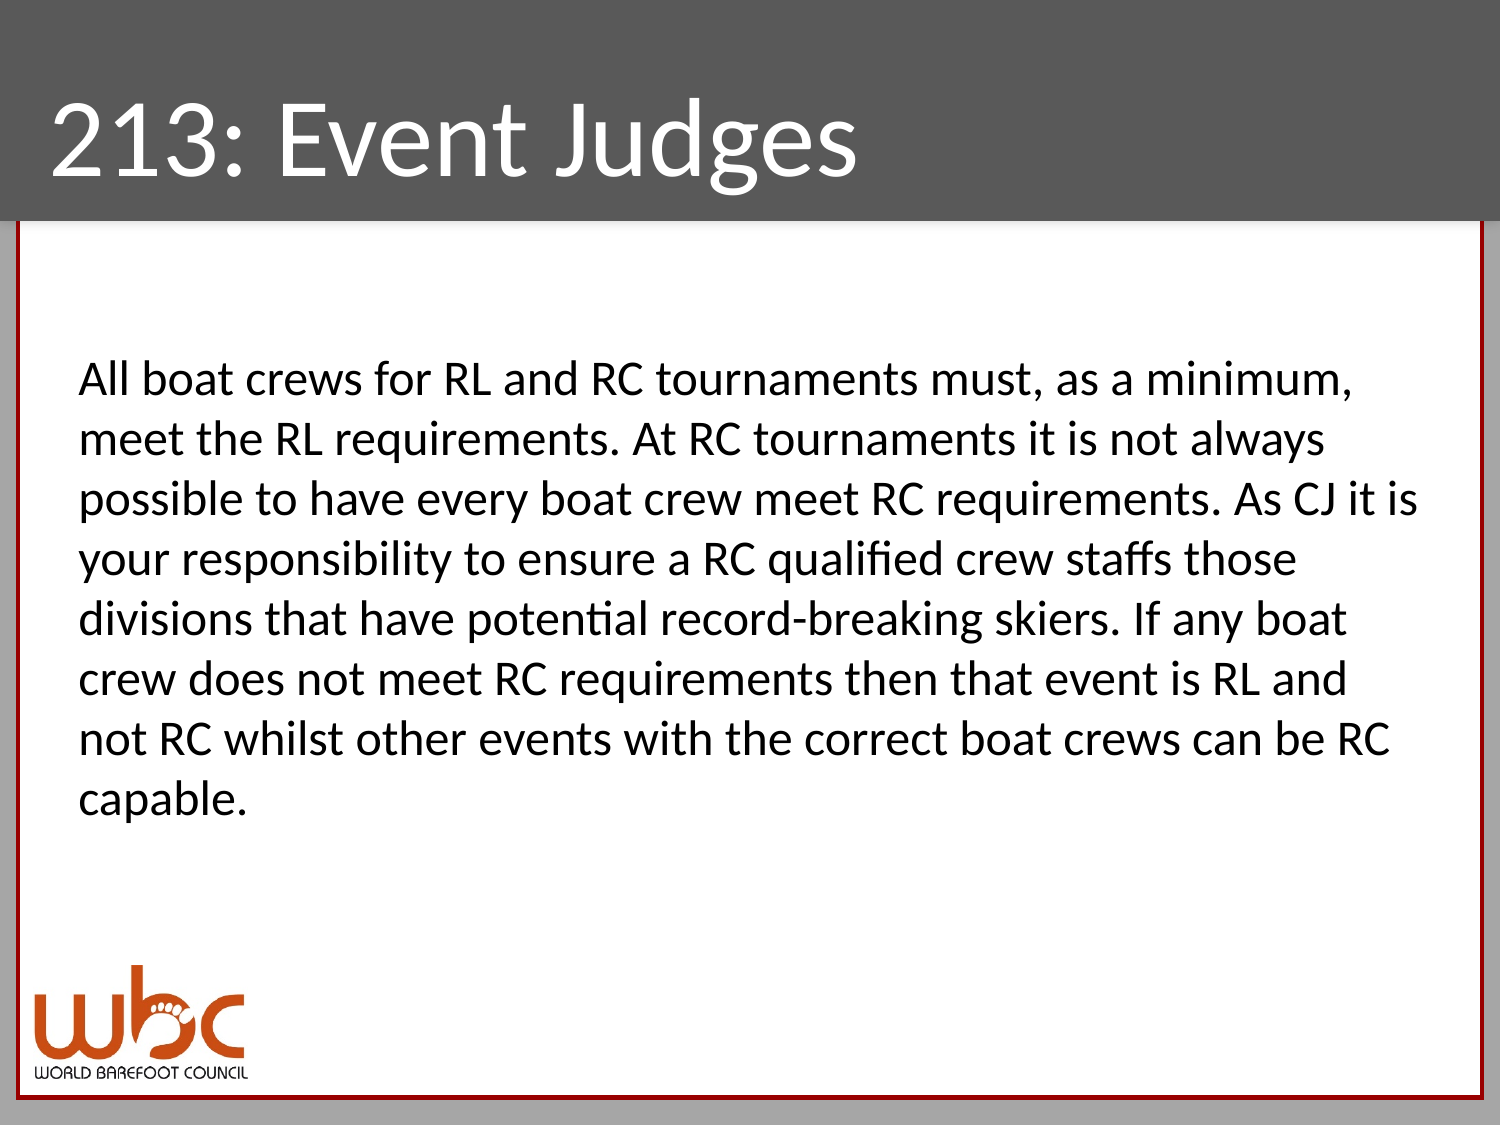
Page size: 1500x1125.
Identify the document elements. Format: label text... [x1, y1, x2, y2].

text_box 213: Event Judges [33, 27, 1159, 209]
text_box All boat crews for RL and RC tournaments must, as a minimum, meet the RL requirements. At RC tournaments it is not always possible to have every boat crew meet RC requirements. As CJ it is your responsibility to ensure a RC qualified crew staffs those divisions that have potential record-breaking skiers. If any boat crew does not meet RC requirements then that event is RL and not RC whilst other events with the correct boat crews can be RC capable. [63, 338, 1437, 833]
text_box [17, 228, 1483, 1099]
text_box [0, 0, 1500, 221]
picture [33, 965, 248, 1079]
slide_number 23 [1059, 1042, 1397, 1103]
